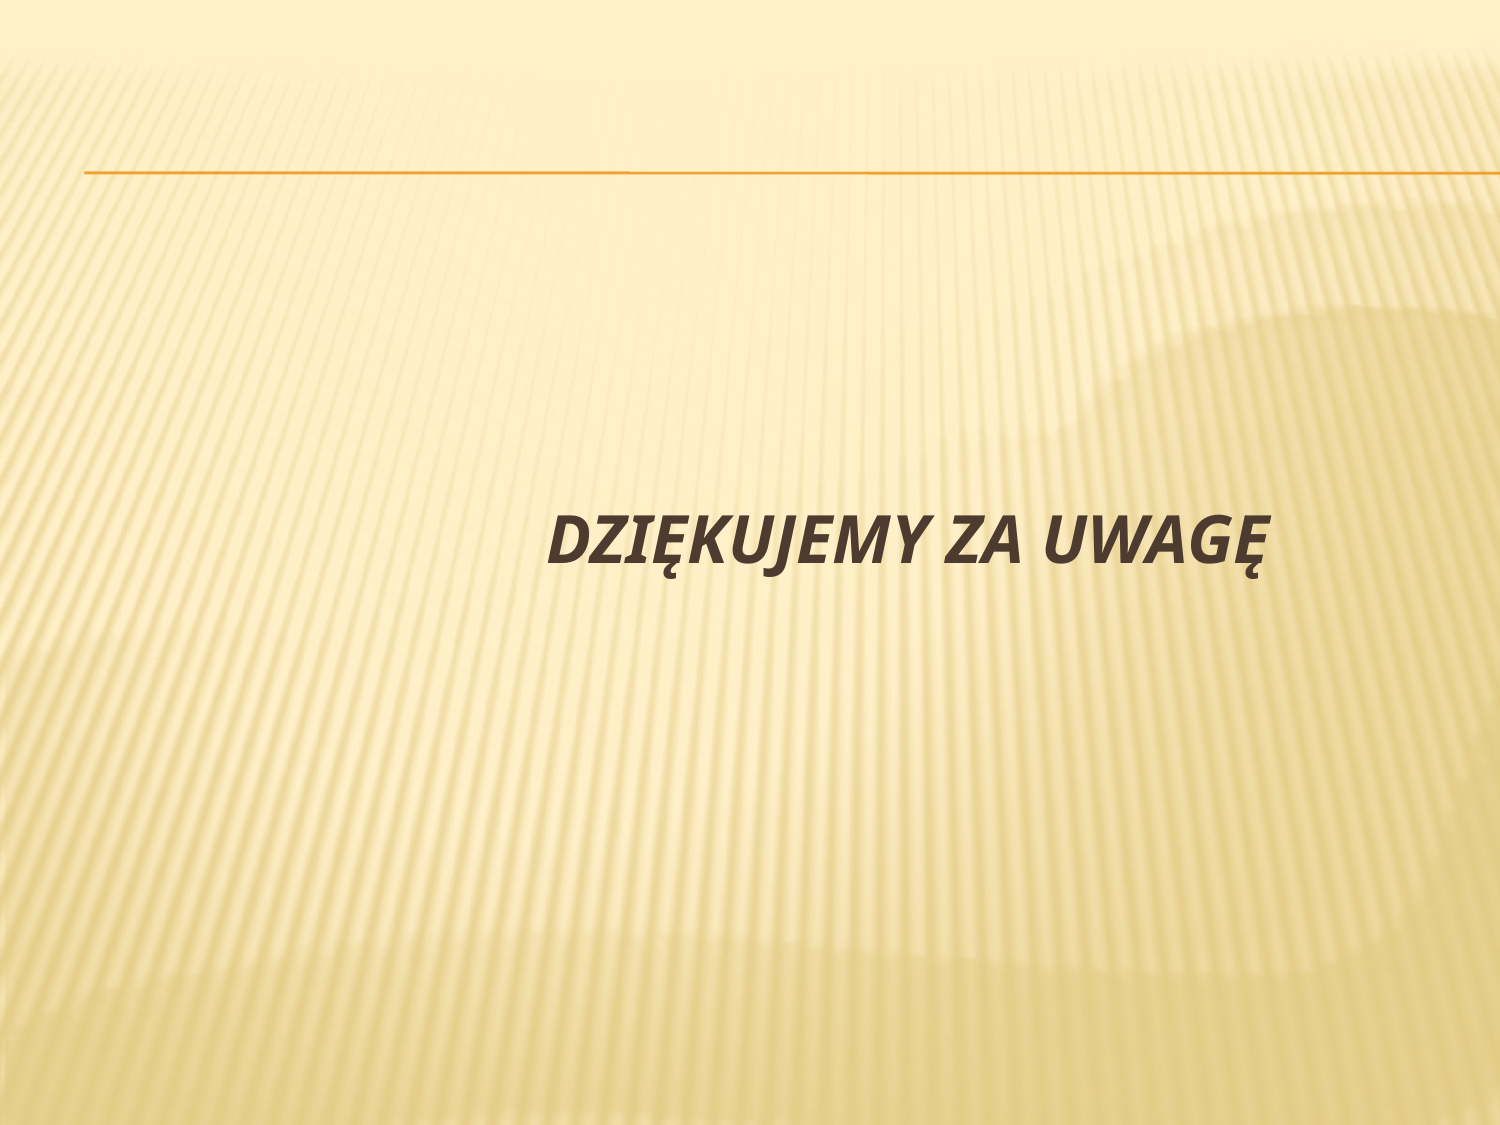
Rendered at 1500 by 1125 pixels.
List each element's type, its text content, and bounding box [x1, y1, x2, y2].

list DZIĘKUJEMY ZA UWAGĘ [24, 23, 1500, 998]
